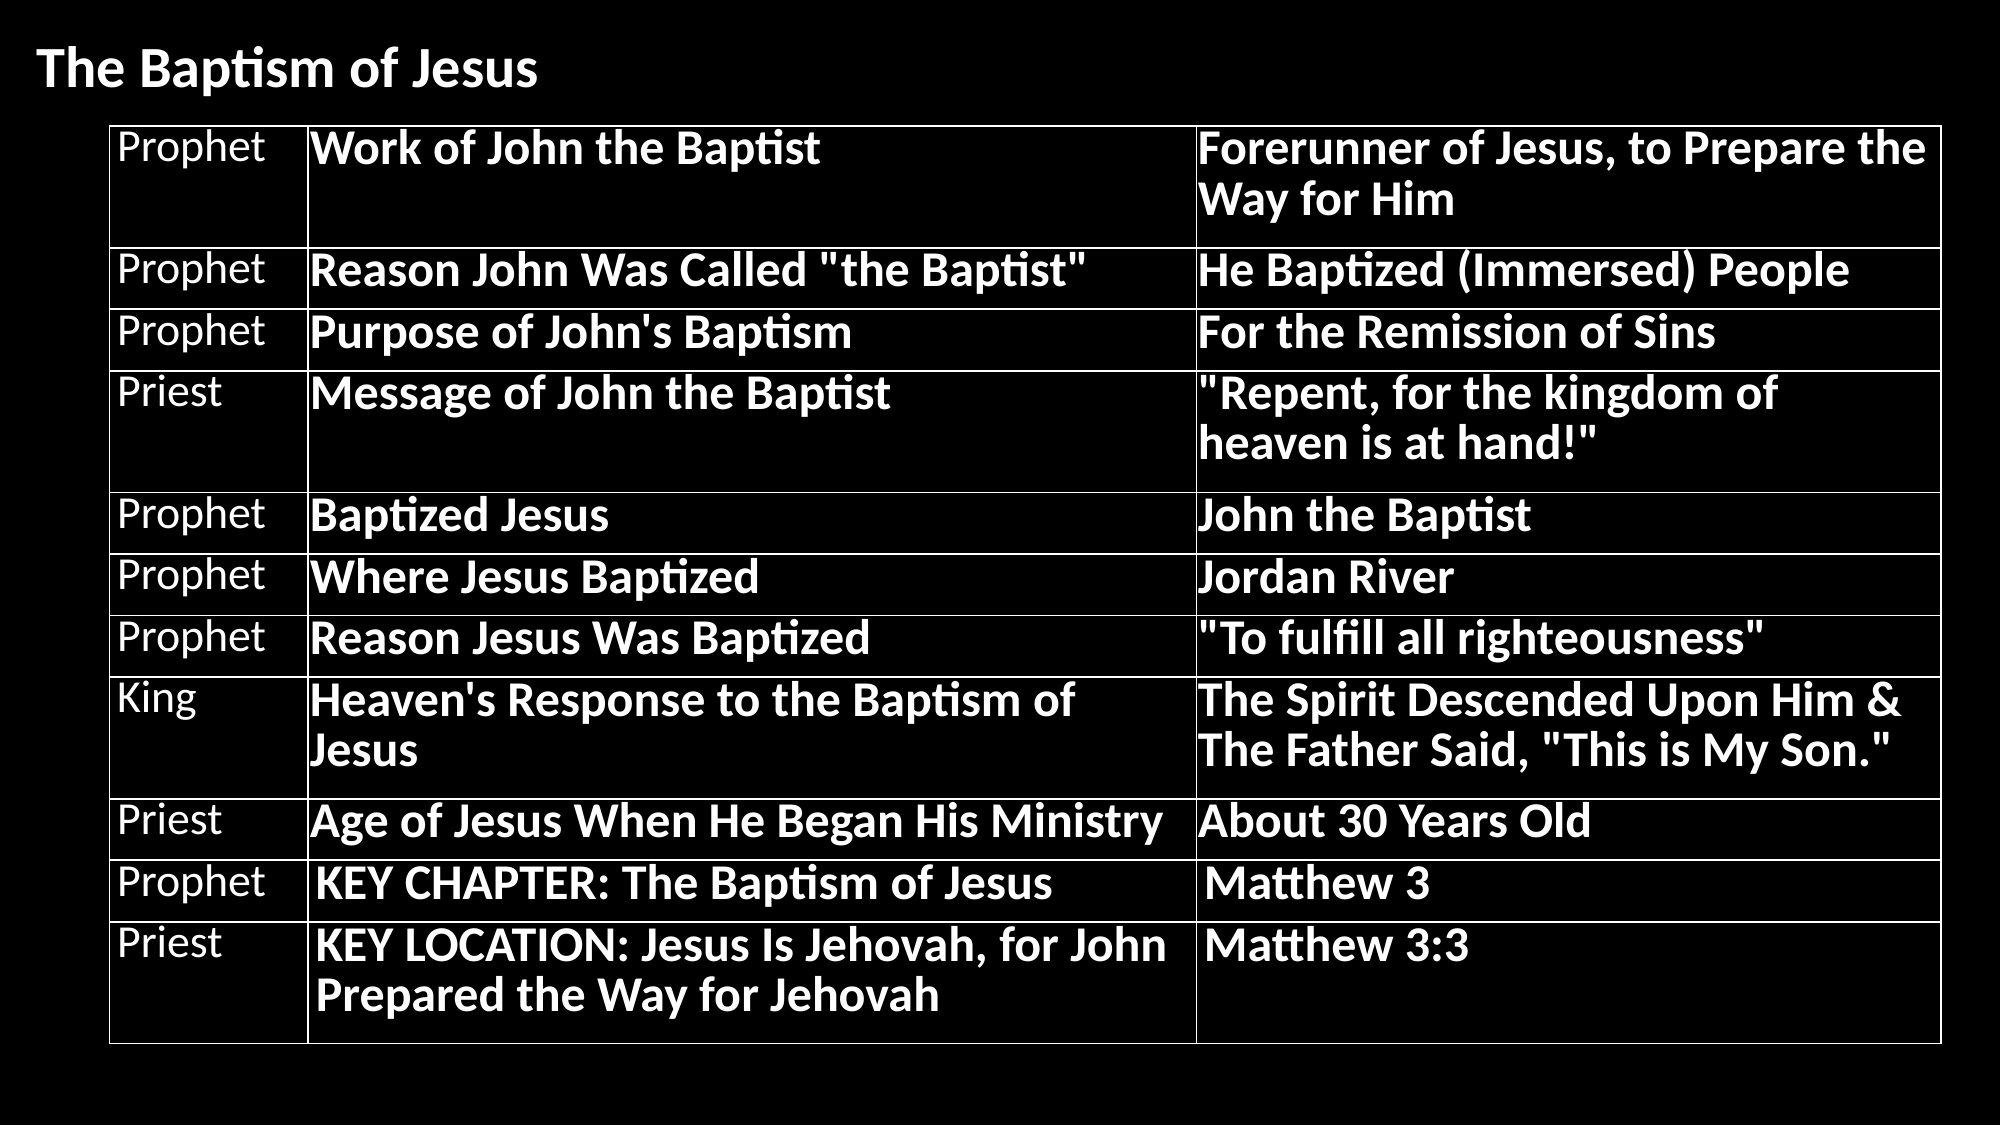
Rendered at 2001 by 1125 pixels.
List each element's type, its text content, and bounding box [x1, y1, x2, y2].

text_box The Baptism of Jesus [21, 21, 1772, 107]
table_header Forerunner of Jesus, to Prepare the Way for Him [1197, 127, 1940, 247]
table_cell Prophet [110, 310, 307, 370]
table_cell The Spirit Descended Upon Him & The Father Said, "This is My Son." [1197, 678, 1940, 798]
table_cell Age of Jesus When He Began His Ministry [309, 800, 1196, 859]
table_cell Prophet [110, 555, 307, 615]
table_header Prophet [110, 127, 307, 247]
table_cell Jordan River [1197, 555, 1940, 615]
table_cell Prophet [110, 493, 307, 553]
table_cell Purpose of John's Baptism [309, 310, 1196, 370]
table_cell About 30 Years Old [1197, 800, 1940, 859]
table_cell Priest [110, 372, 307, 492]
table_cell KEY CHAPTER: The Baptism of Jesus [309, 861, 1196, 921]
table_cell KEY LOCATION: Jesus Is Jehovah, for John Prepared the Way for Jehovah [309, 923, 1196, 1043]
table_cell Prophet [110, 861, 307, 921]
table_cell Reason John Was Called "the Baptist" [309, 249, 1196, 308]
table_cell Prophet [110, 249, 307, 308]
table_cell King [110, 678, 307, 798]
table_cell Reason Jesus Was Baptized [309, 616, 1196, 676]
table_cell John the Baptist [1197, 493, 1940, 553]
table_cell For the Remission of Sins [1197, 310, 1940, 370]
table_cell Priest [110, 800, 307, 859]
table_cell Heaven's Response to the Baptism of Jesus [309, 678, 1196, 798]
table_cell Matthew 3 [1197, 861, 1940, 921]
table_cell He Baptized (Immersed) People [1197, 249, 1940, 308]
table_cell Message of John the Baptist [309, 372, 1196, 492]
table_header Work of John the Baptist [309, 127, 1196, 247]
table_cell Prophet [110, 616, 307, 676]
table_cell Priest [110, 923, 307, 1043]
table_cell Matthew 3:3 [1197, 923, 1940, 1043]
table_cell "To fulfill all righteousness" [1197, 616, 1940, 676]
table_cell "Repent, for the kingdom of heaven is at hand!" [1197, 372, 1940, 492]
table_cell Baptized Jesus [309, 493, 1196, 553]
table_cell Where Jesus Baptized [309, 555, 1196, 615]
